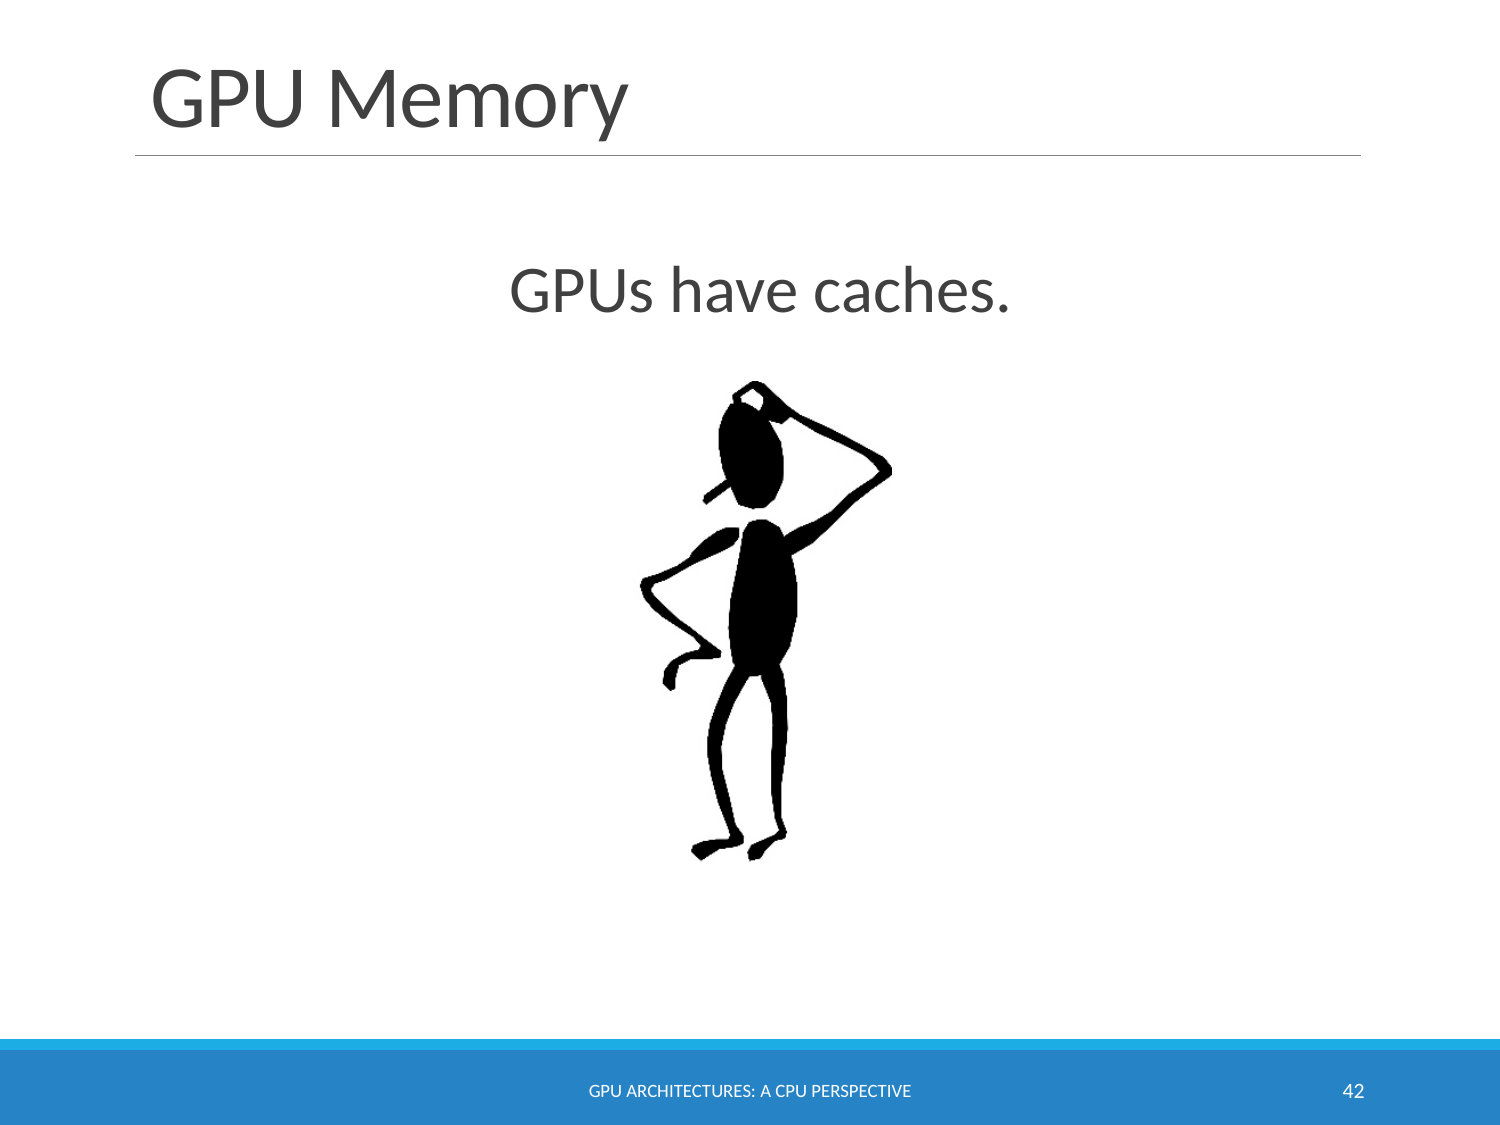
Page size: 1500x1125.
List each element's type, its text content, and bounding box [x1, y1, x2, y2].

footer GPU Architectures: A CPU Perspective [453, 1059, 1047, 1120]
list GPUs have caches. [135, 247, 1373, 382]
picture [606, 380, 892, 867]
title GPU Memory [135, 47, 1373, 154]
slide_number 42 [1218, 1059, 1380, 1120]
